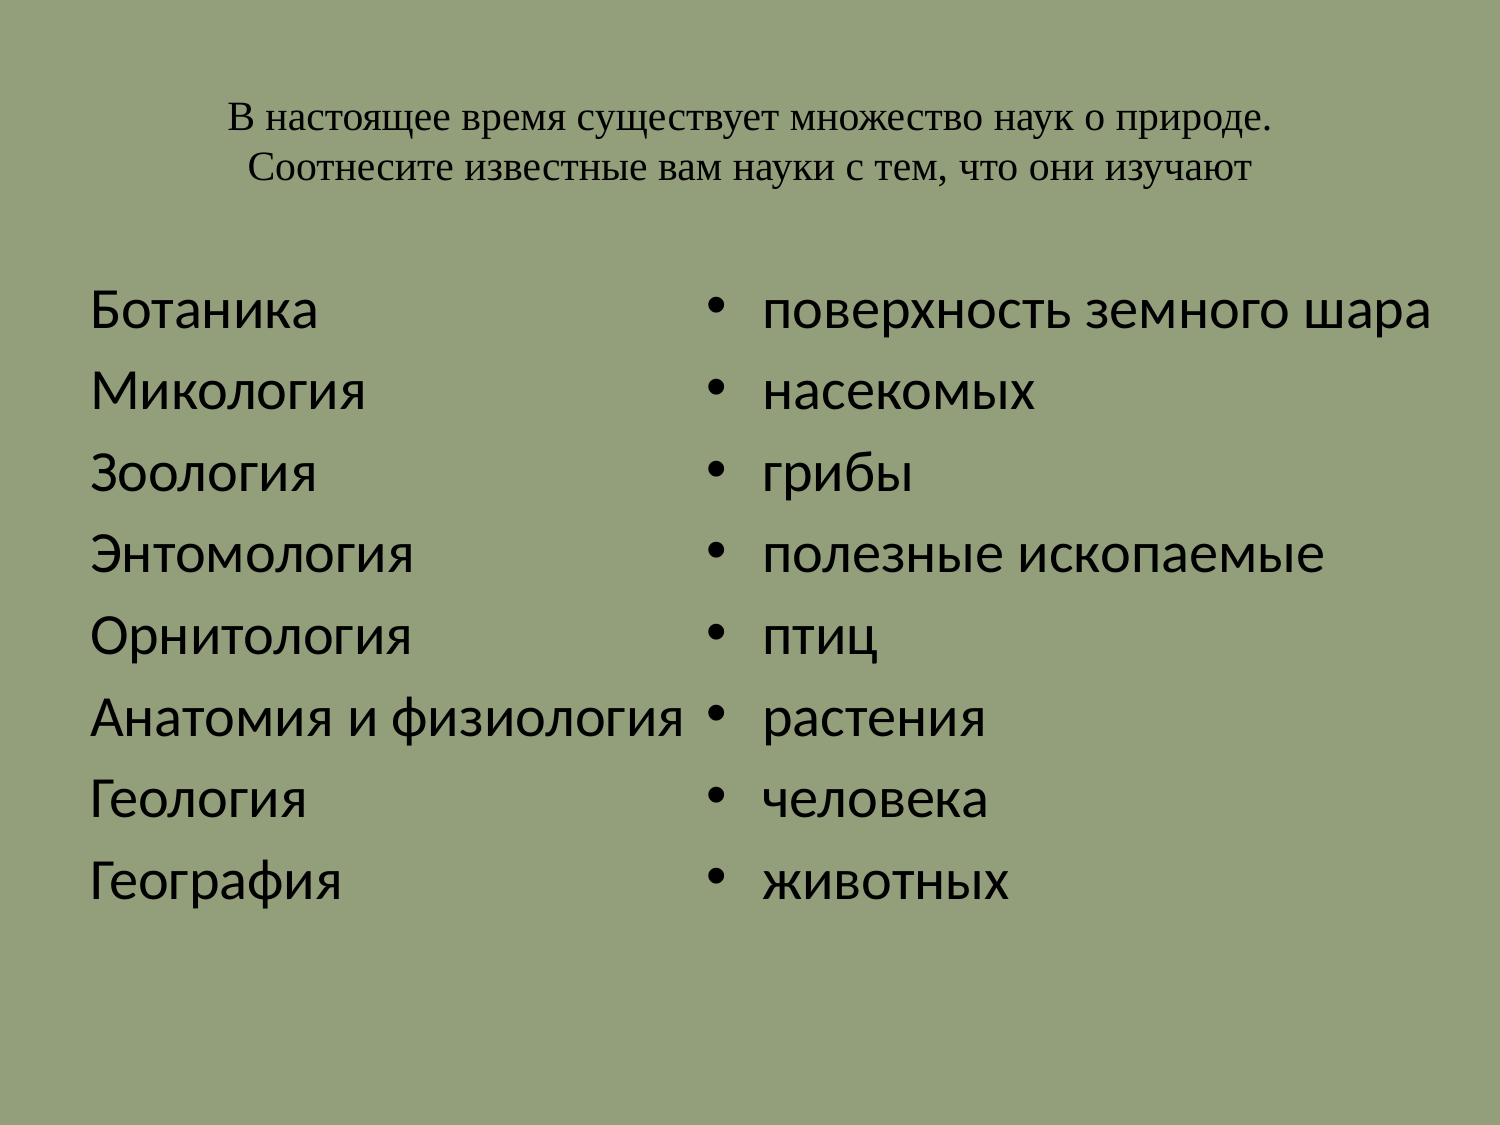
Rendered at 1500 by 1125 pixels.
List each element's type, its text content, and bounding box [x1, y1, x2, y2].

list Ботаника Микология Зоология Энтомология Орнитология Анатомия и физиология Геология География [75, 262, 690, 1005]
title В настоящее время существует множество наук о природе. Соотнесите известные вам науки с тем, что они изучают [75, 45, 1425, 233]
list поверхность земного шара насекомых грибы полезные ископаемые птиц растения человека животных [690, 262, 1459, 1005]
